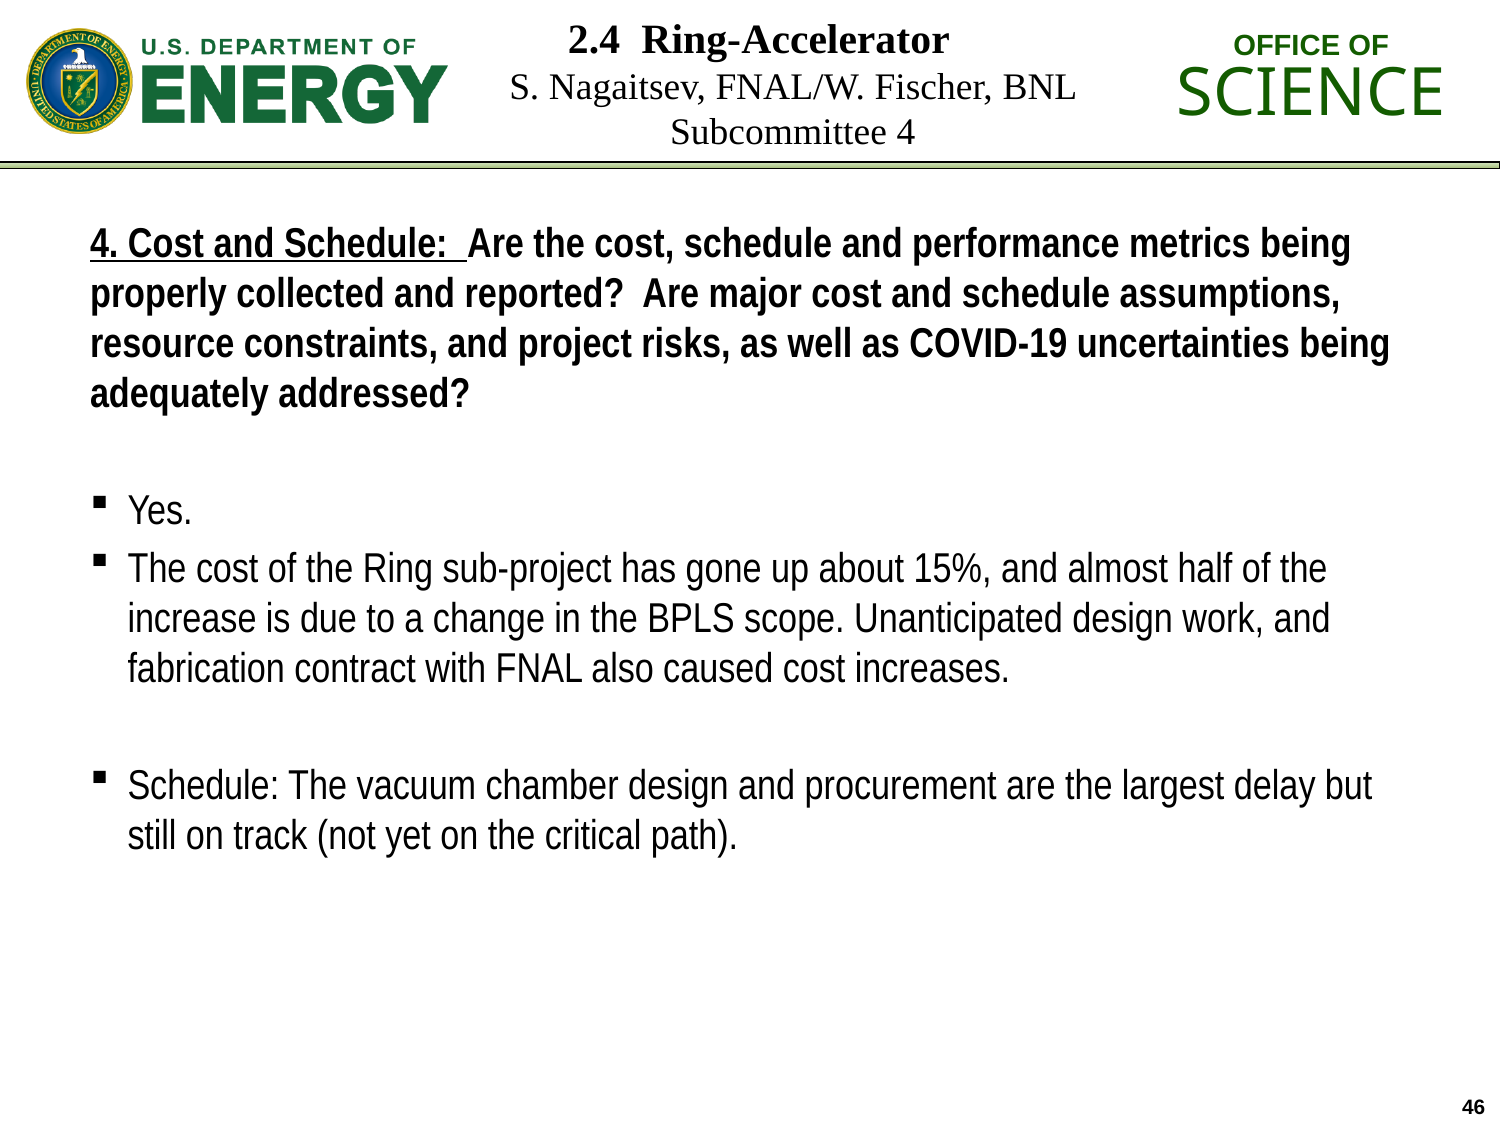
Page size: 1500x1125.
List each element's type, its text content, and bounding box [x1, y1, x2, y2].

title 2.4 Ring-Accelerator S. Nagaitsev, FNAL/W. Fischer, BNL Subcommittee 4 [414, 13, 1172, 151]
slide_number 46 [1437, 1085, 1500, 1125]
list 4. Cost and Schedule: Are the cost, schedule and performance metrics being properly collected and reported? Are major cost and schedule assumptions, resource constraints, and project risks, as well as COVID-19 uncertainties being adequately addressed? Yes. The cost of the Ring sub-project has gone up about 15%, and almost half of the increase is due to a change in the BPLS scope. Unanticipated design work, and fabrication contract with FNAL also caused cost increases. Schedule: The vacuum chamber design and procurement are the largest delay but still on track (not yet on the critical path). [74, 208, 1426, 1062]
picture [26, 28, 414, 134]
